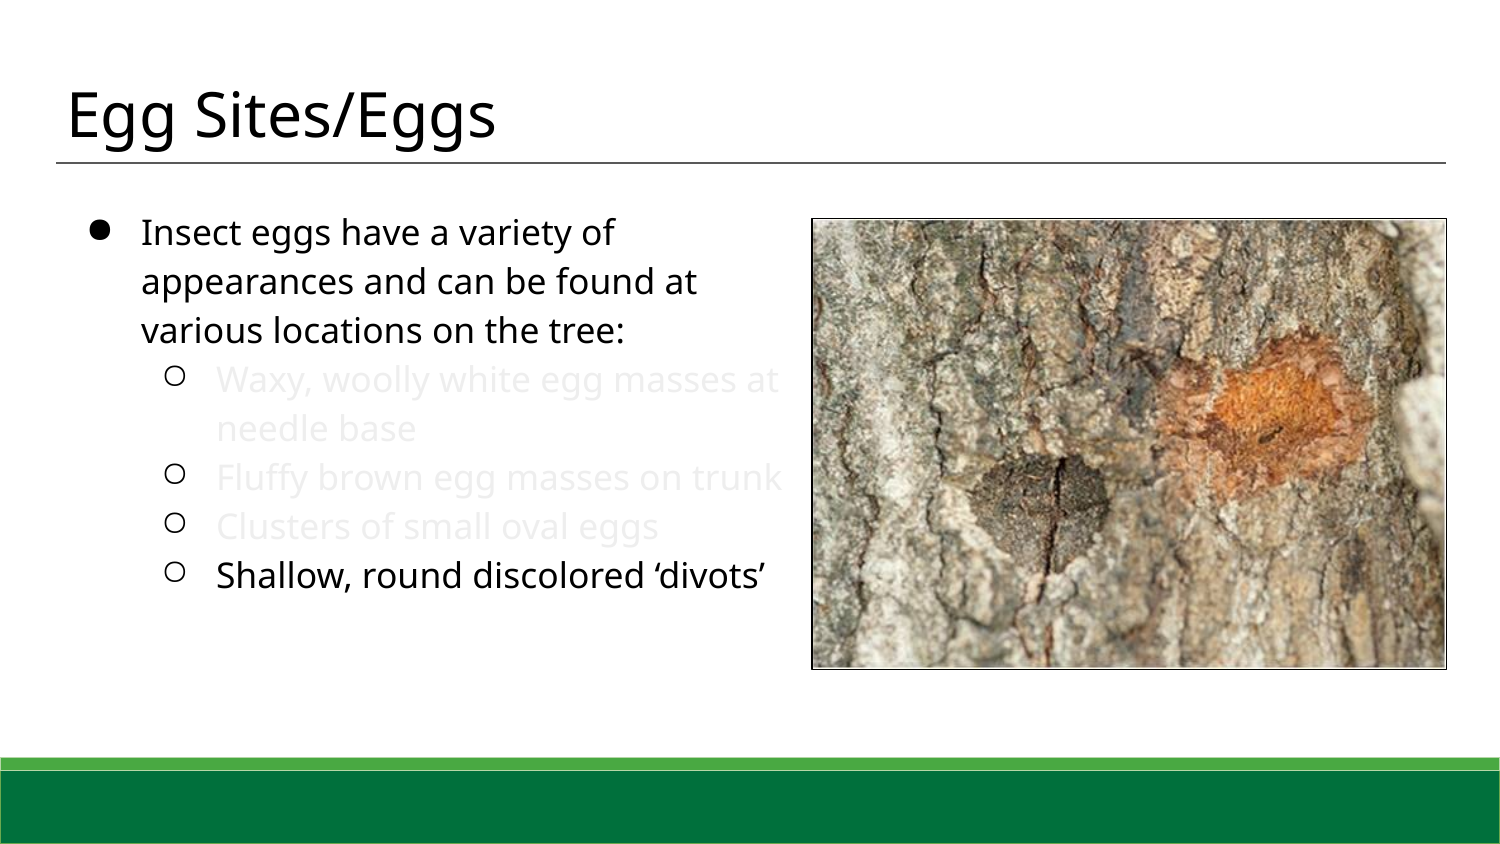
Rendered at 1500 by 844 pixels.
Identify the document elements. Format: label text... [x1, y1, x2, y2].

picture [812, 219, 1446, 669]
list Insect eggs have a variety of appearances and can be found at various locations on the tree: Waxy, woolly white egg masses at needle base Fluffy brown egg masses on trunk Clusters of small oval eggs Shallow, round discolored ‘divots’ [51, 189, 805, 750]
title Egg Sites/Eggs [51, 60, 1449, 155]
